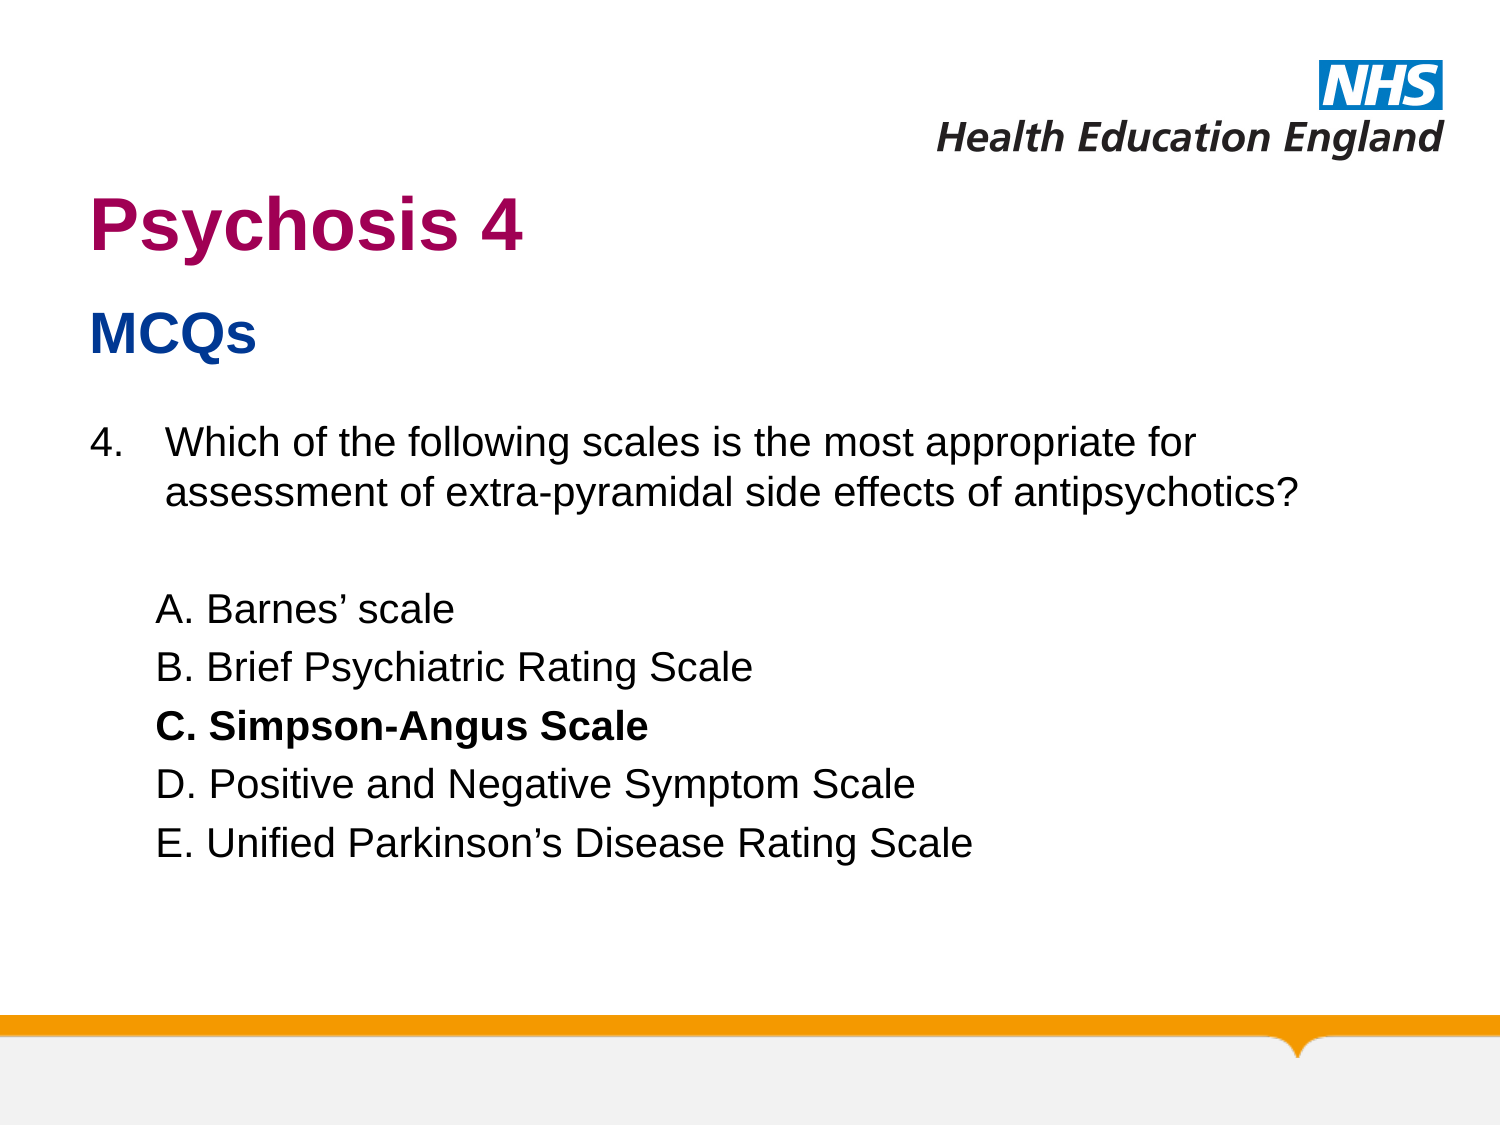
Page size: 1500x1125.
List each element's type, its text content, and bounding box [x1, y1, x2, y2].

list Which of the following scales is the most appropriate for assessment of extra-pyramidal side effects of antipsychotics? A. Barnes’ scale B. Brief Psychiatric Rating Scale C. Simpson-Angus Scale D. Positive and Negative Symptom Scale E. Unified Parkinson’s Disease Rating Scale [75, 407, 1361, 811]
title Psychosis 4 [75, 168, 1350, 280]
subtitle MCQs [75, 288, 1125, 384]
picture [936, 59, 1445, 161]
